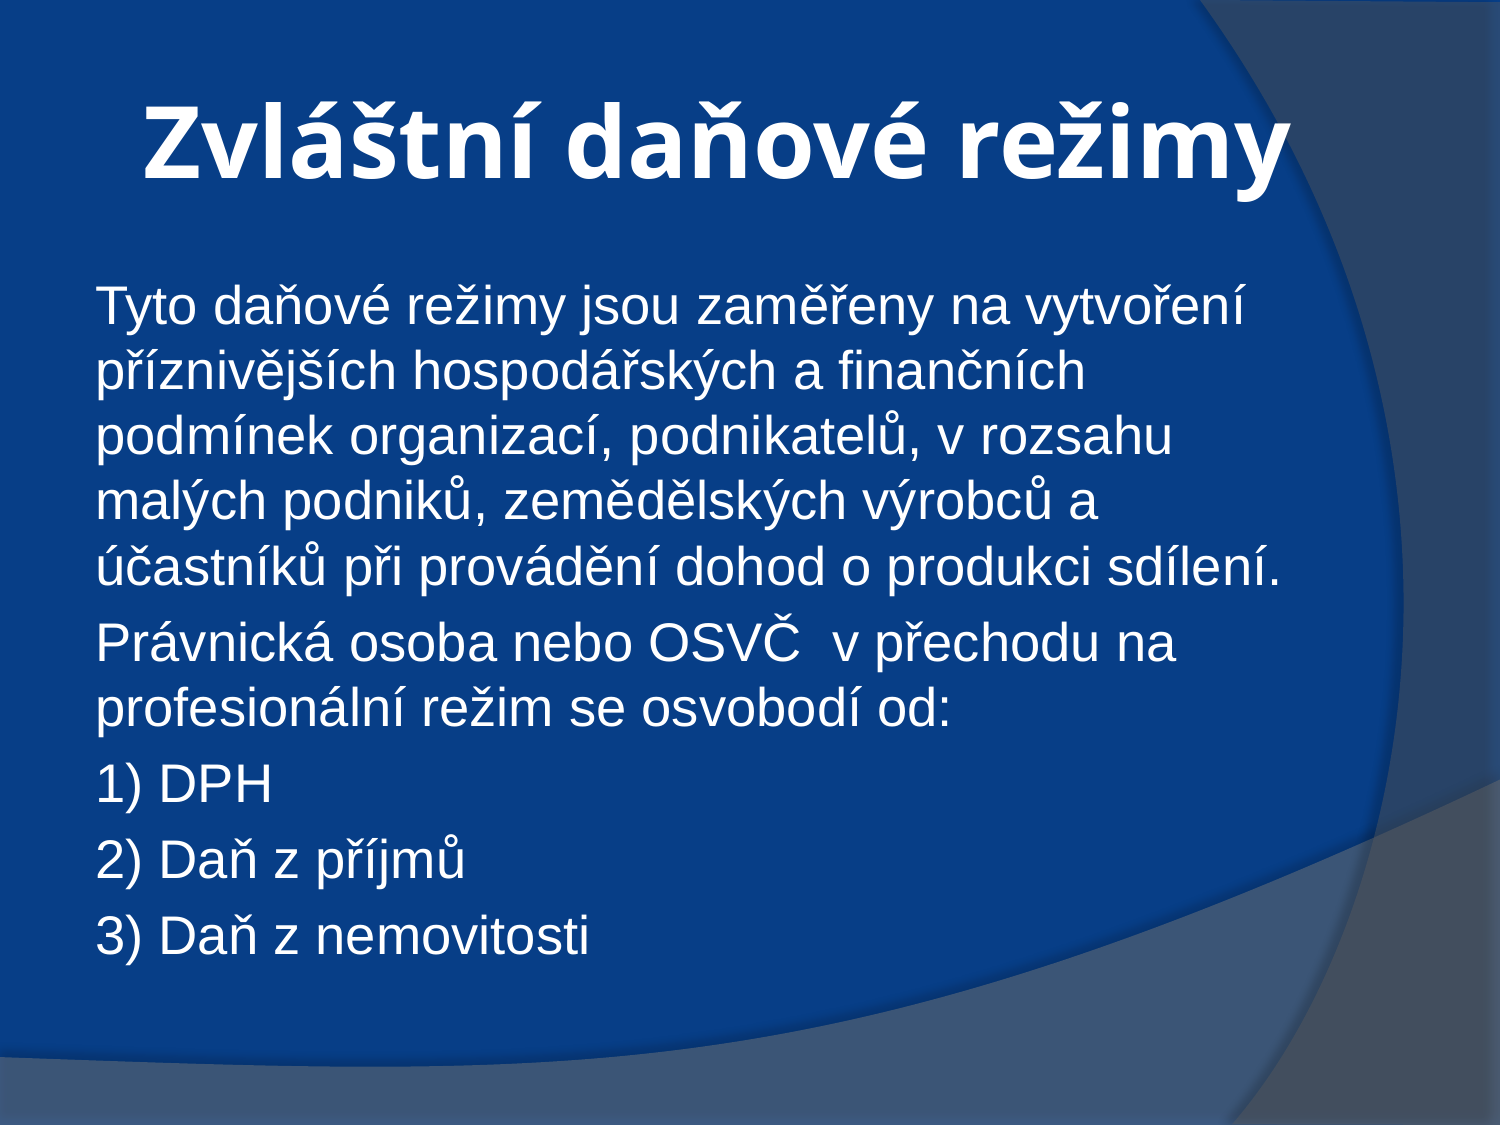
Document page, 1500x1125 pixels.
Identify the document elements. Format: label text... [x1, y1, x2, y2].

title Zvláštní daňové režimy [75, 45, 1300, 233]
list Tyto daňové režimy jsou zaměřeny na vytvoření příznivějších hospodářských a finančních podmínek organizací, podnikatelů, v rozsahu malých podniků, zemědělských výrobců a účastníků při provádění dohod o produkci sdílení. Právnická osoba nebo OSVČ v přechodu na profesionální režim se osvobodí od: 1) DPH 2) Daň z příjmů 3) Daň z nemovitosti [75, 262, 1300, 1005]
